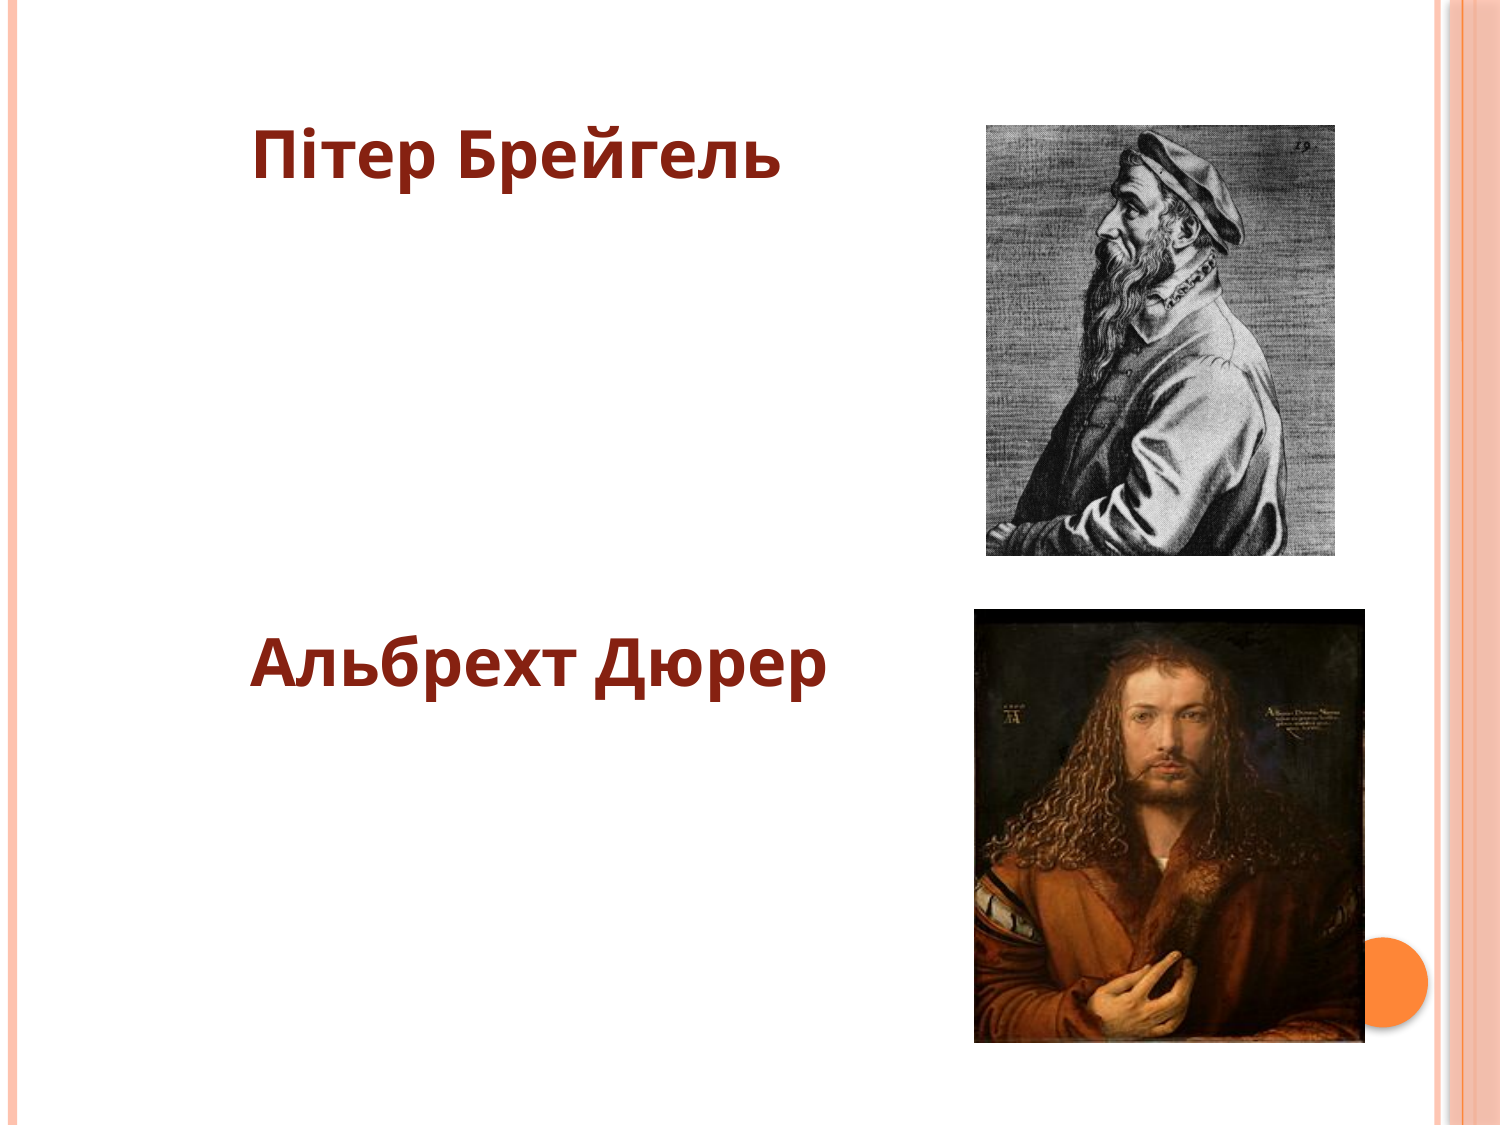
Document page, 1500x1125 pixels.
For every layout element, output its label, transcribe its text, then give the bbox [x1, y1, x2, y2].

list Пітер Брейгель Альбрехт Дюрер [235, 113, 1466, 1025]
picture [985, 124, 1336, 556]
picture [973, 609, 1365, 1043]
